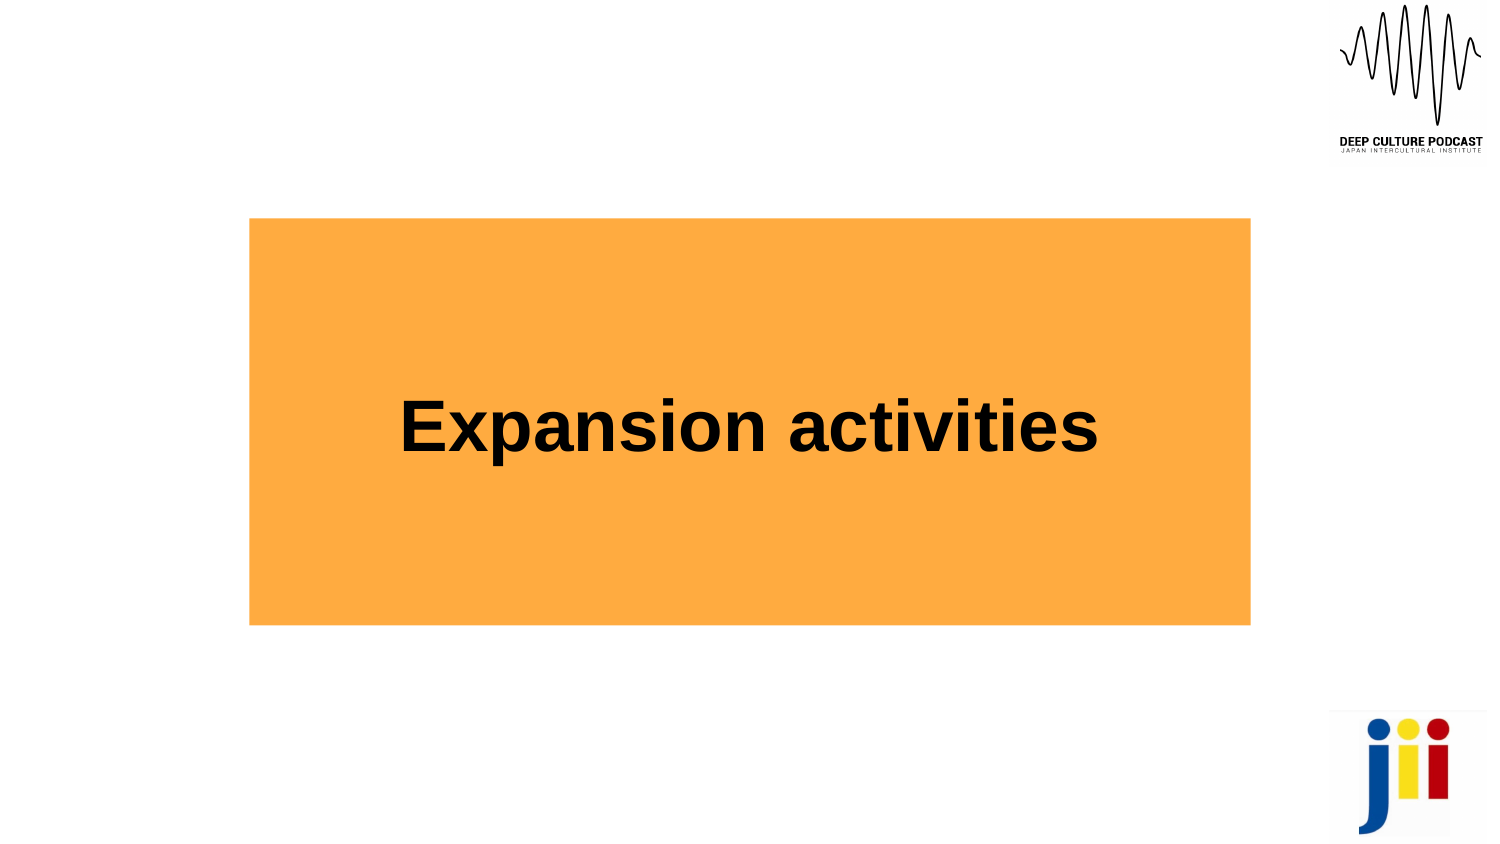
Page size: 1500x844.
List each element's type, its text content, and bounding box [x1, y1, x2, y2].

picture [1329, 0, 1487, 168]
picture [1329, 710, 1487, 844]
title Expansion activities [249, 218, 1251, 626]
